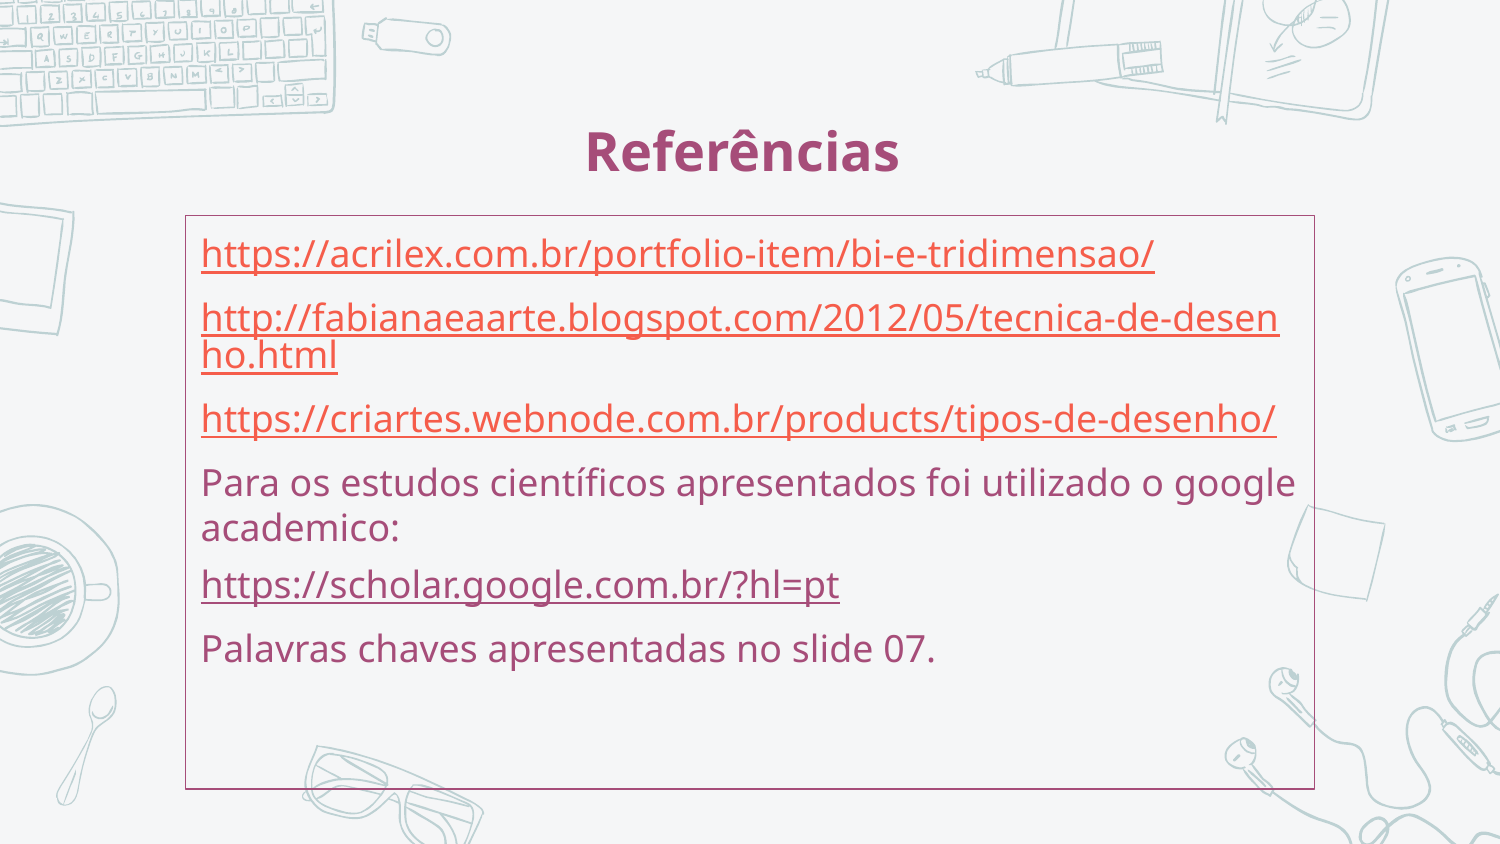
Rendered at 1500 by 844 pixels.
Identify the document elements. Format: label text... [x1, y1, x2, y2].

title Referências [185, 102, 1315, 198]
list https://acrilex.com.br/portfolio-item/bi-e-tridimensao/ http://fabianaeaarte.blogspot.com/2012/05/tecnica-de-desenho.html https://criartes.webnode.com.br/products/tipos-de-desenho/ Para os estudos científicos apresentados foi utilizado o google academico: https://scholar.google.com.br/?hl=pt Palavras chaves apresentadas no slide 07. [185, 215, 1315, 790]
